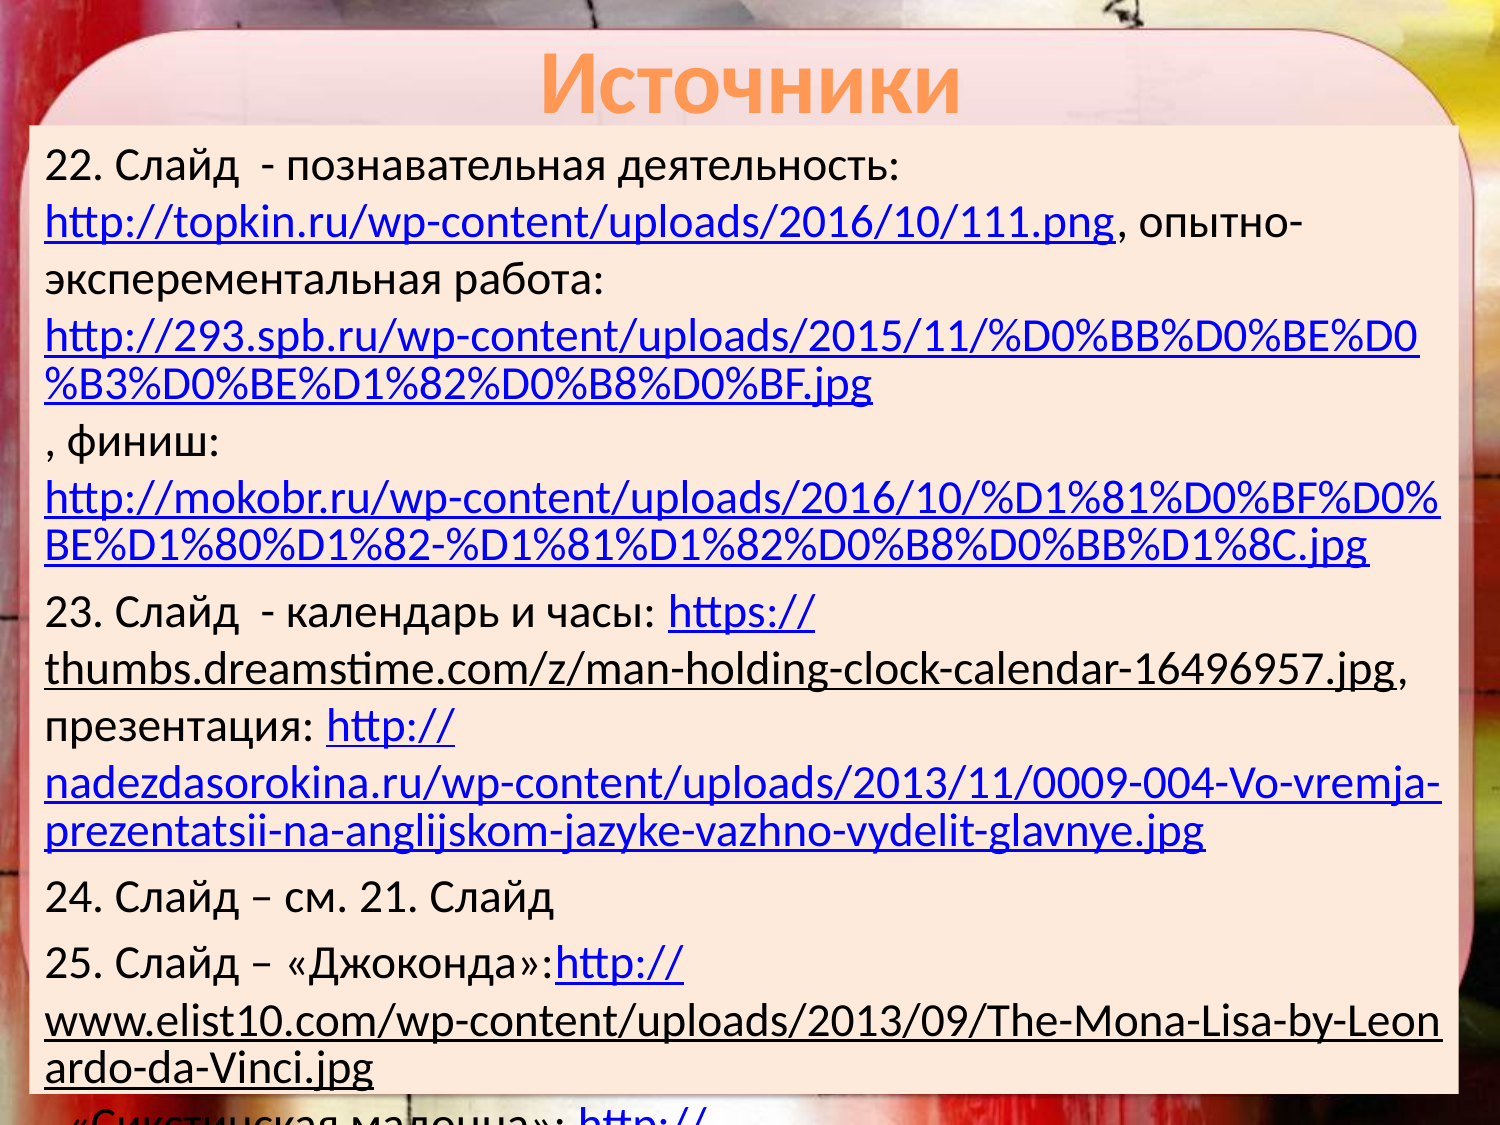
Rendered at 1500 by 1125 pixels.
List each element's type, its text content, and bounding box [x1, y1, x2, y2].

list 22. Слайд - познавательная деятельность: http://topkin.ru/wp-content/uploads/2016/10/111.png, опытно-эксперементальная работа: http://293.spb.ru/wp-content/uploads/2015/11/%D0%BB%D0%BE%D0%B3%D0%BE%D1%82%D0%B8%D0%BF.jpg, финиш: http://mokobr.ru/wp-content/uploads/2016/10/%D1%81%D0%BF%D0%BE%D1%80%D1%82-%D1%81%D1%82%D0%B8%D0%BB%D1%8C.jpg 23. Слайд - календарь и часы: https://thumbs.dreamstime.com/z/man-holding-clock-calendar-16496957.jpg, презентация: http://nadezdasorokina.ru/wp-content/uploads/2013/11/0009-004-Vo-vremja-prezentatsii-na-anglijskom-jazyke-vazhno-vydelit-glavnye.jpg 24. Слайд – см. 21. Слайд 25. Слайд – «Джоконда»:http://www.elist10.com/wp-content/uploads/2013/09/The-Mona-Lisa-by-Leonardo-da-Vinci.jpg, «Сикстинская мадонна»: http://www.artwall.ru/files/products/poster_p-37885.jpg, «Моя бабушка»: http://www.museum.ru/imgB.asp?57188 [29, 125, 1459, 1094]
title Источники [76, 4, 1427, 125]
picture [0, 0, 1500, 1125]
